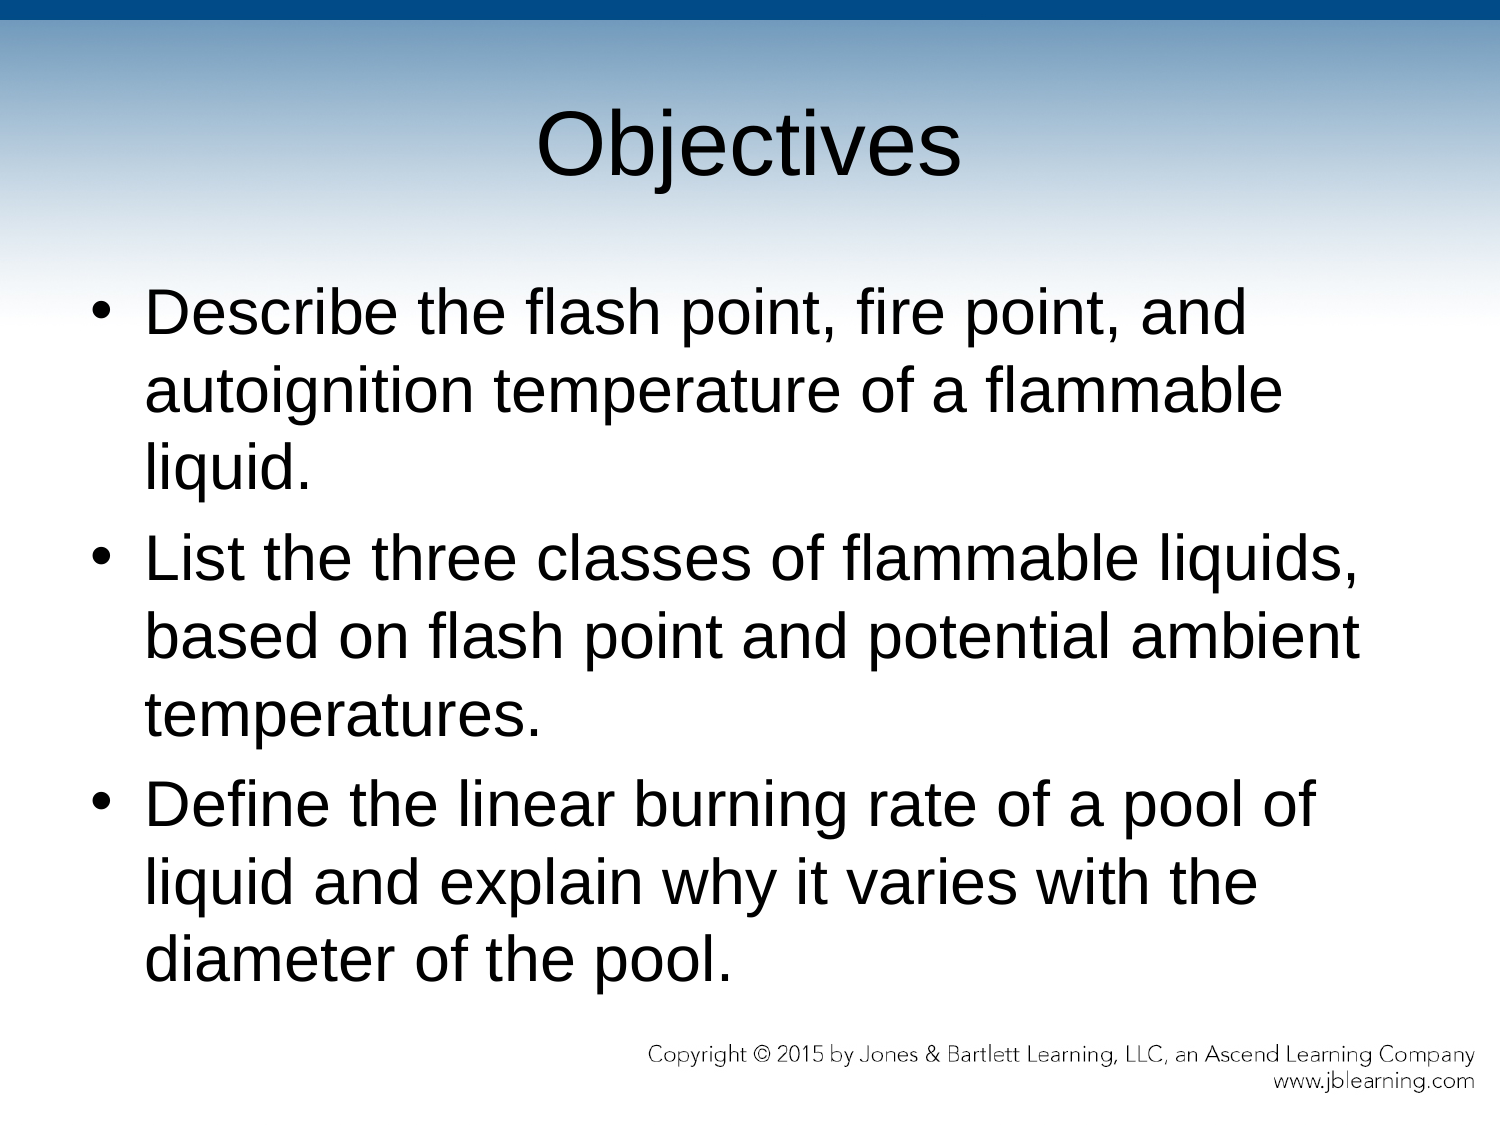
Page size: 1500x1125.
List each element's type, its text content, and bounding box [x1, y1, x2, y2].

picture [0, 0, 1500, 1125]
title Objectives [75, 45, 1425, 233]
list Describe the flash point, fire point, and autoignition temperature of a flammable liquid. List the three classes of flammable liquids, based on flash point and potential ambient temperatures. Define the linear burning rate of a pool of liquid and explain why it varies with the diameter of the pool. [75, 262, 1425, 1005]
